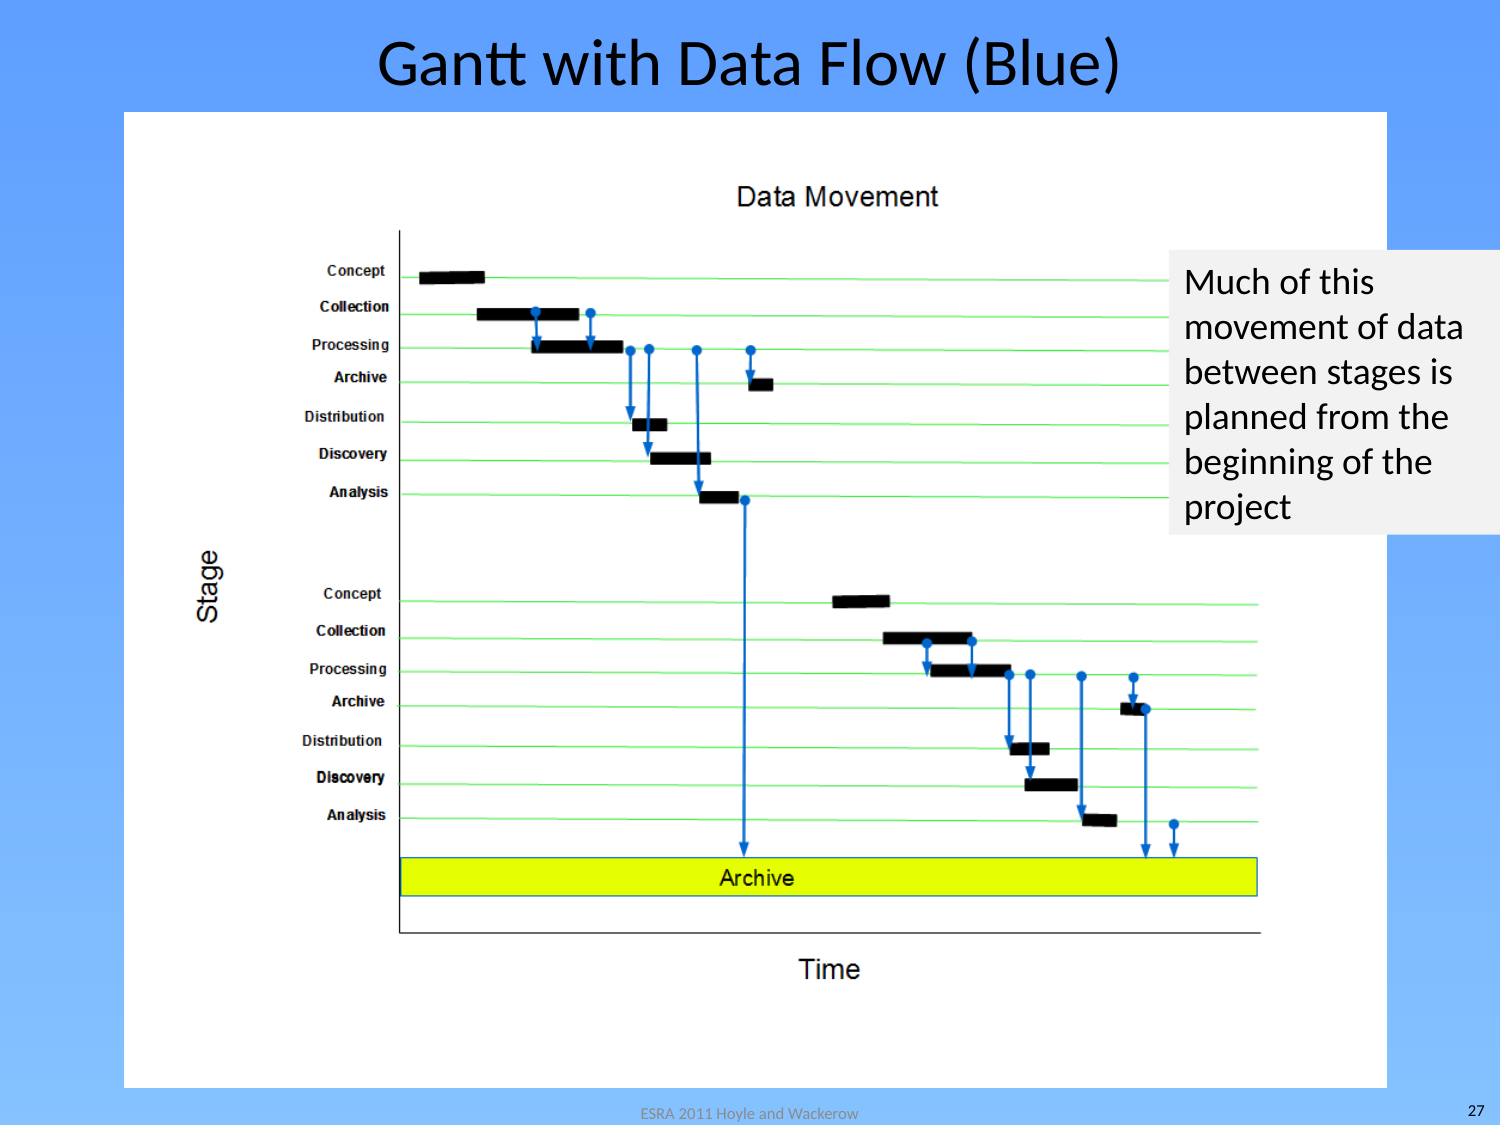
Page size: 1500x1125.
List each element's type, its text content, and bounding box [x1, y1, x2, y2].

text_box Much of this movement of data between stages is planned from the beginning of the project [1391, 249, 1500, 535]
picture [124, 112, 1387, 1088]
title Gantt with Data Flow (Blue) [0, 4, 1500, 113]
slide_number 27 [1250, 1100, 1500, 1121]
footer ESRA 2011 Hoyle and Wackerow [512, 1100, 988, 1125]
